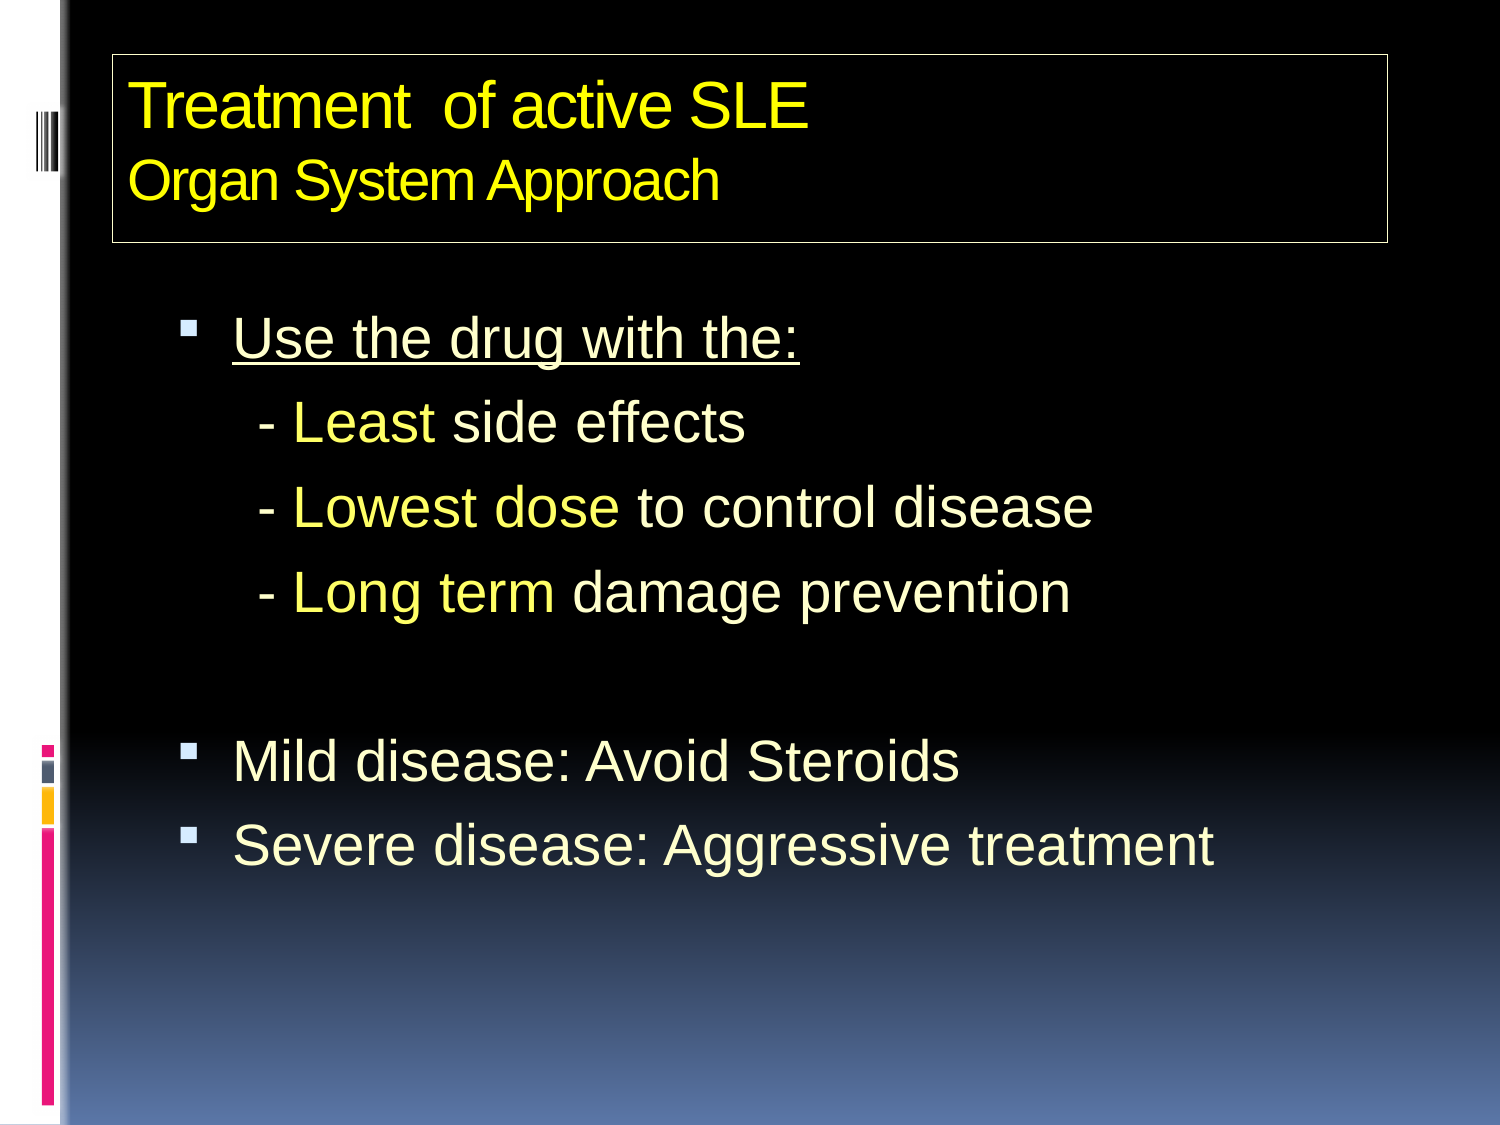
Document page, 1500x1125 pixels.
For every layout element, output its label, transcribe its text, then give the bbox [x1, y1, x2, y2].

title Treatment of active SLE Organ System Approach [112, 54, 1388, 243]
list Use the drug with the: - Least side effects - Lowest dose to control disease - Long term damage prevention Mild disease: Avoid Steroids Severe disease: Aggressive treatment [150, 292, 1425, 1043]
